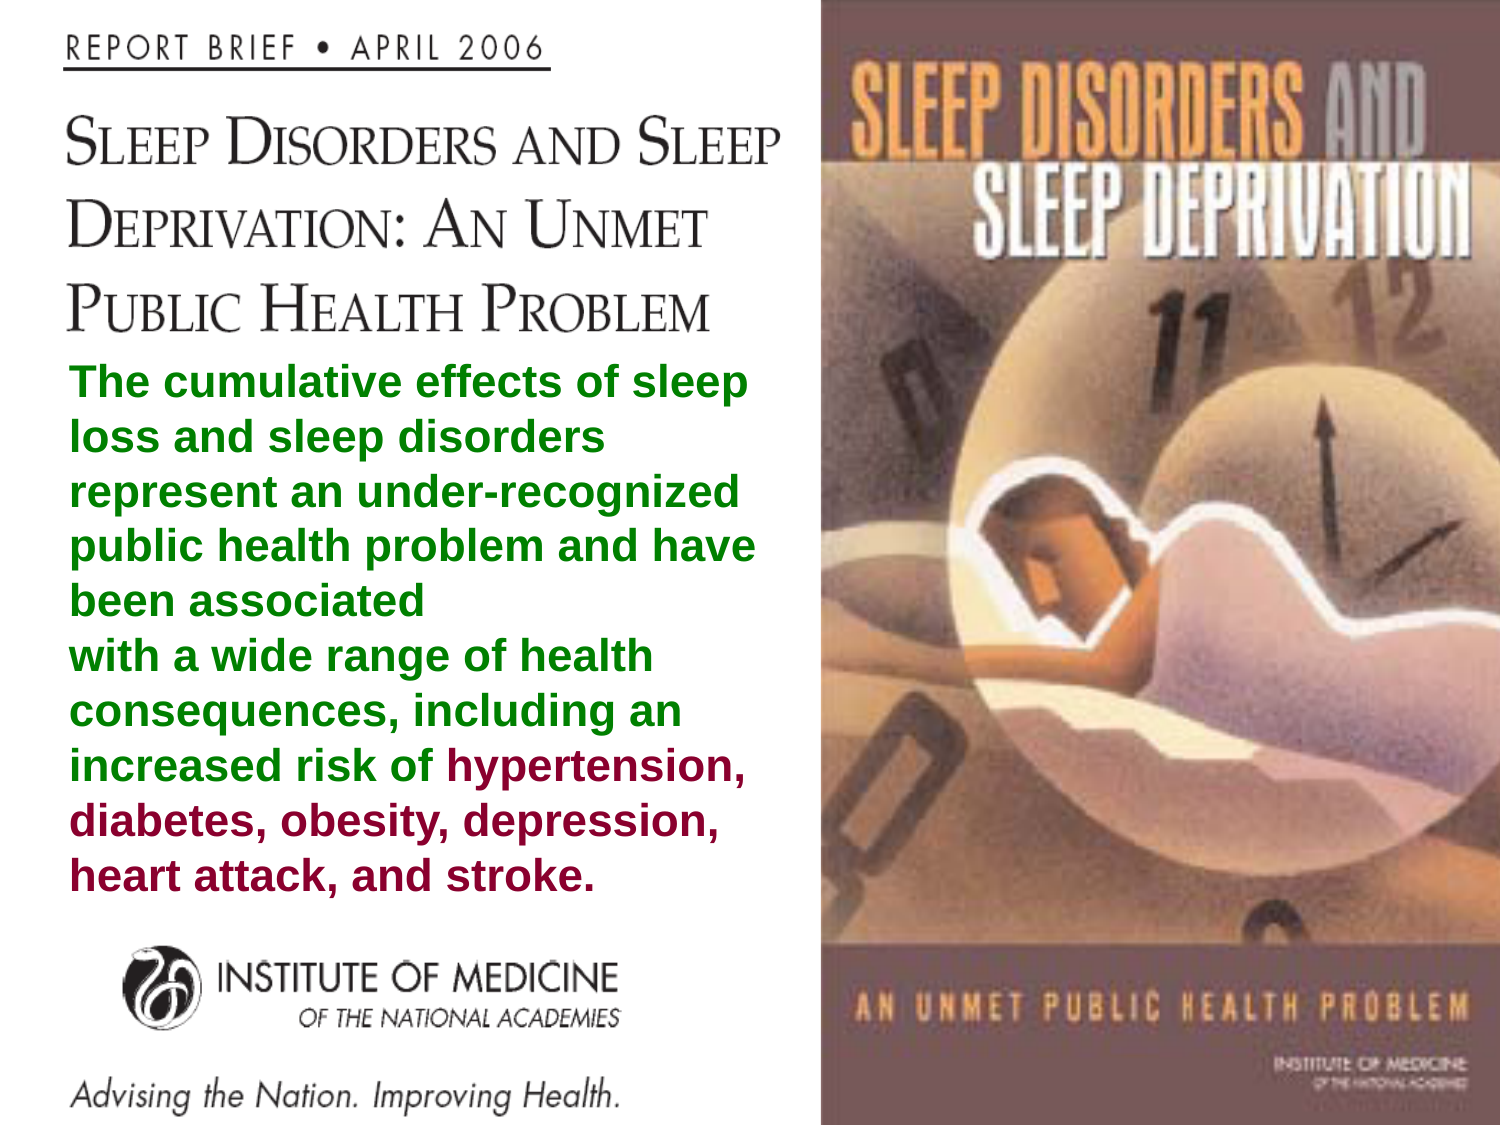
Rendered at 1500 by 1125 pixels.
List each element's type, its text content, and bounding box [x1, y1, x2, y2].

picture [820, 0, 1500, 1125]
text_box The cumulative effects of sleep loss and sleep disorders represent an under-recognized public health problem and have been associated with a wide range of health consequences, including an increased risk of hypertension, diabetes, obesity, depression, heart attack, and stroke. [54, 343, 815, 909]
picture [1, 900, 654, 1125]
picture [49, 7, 801, 363]
